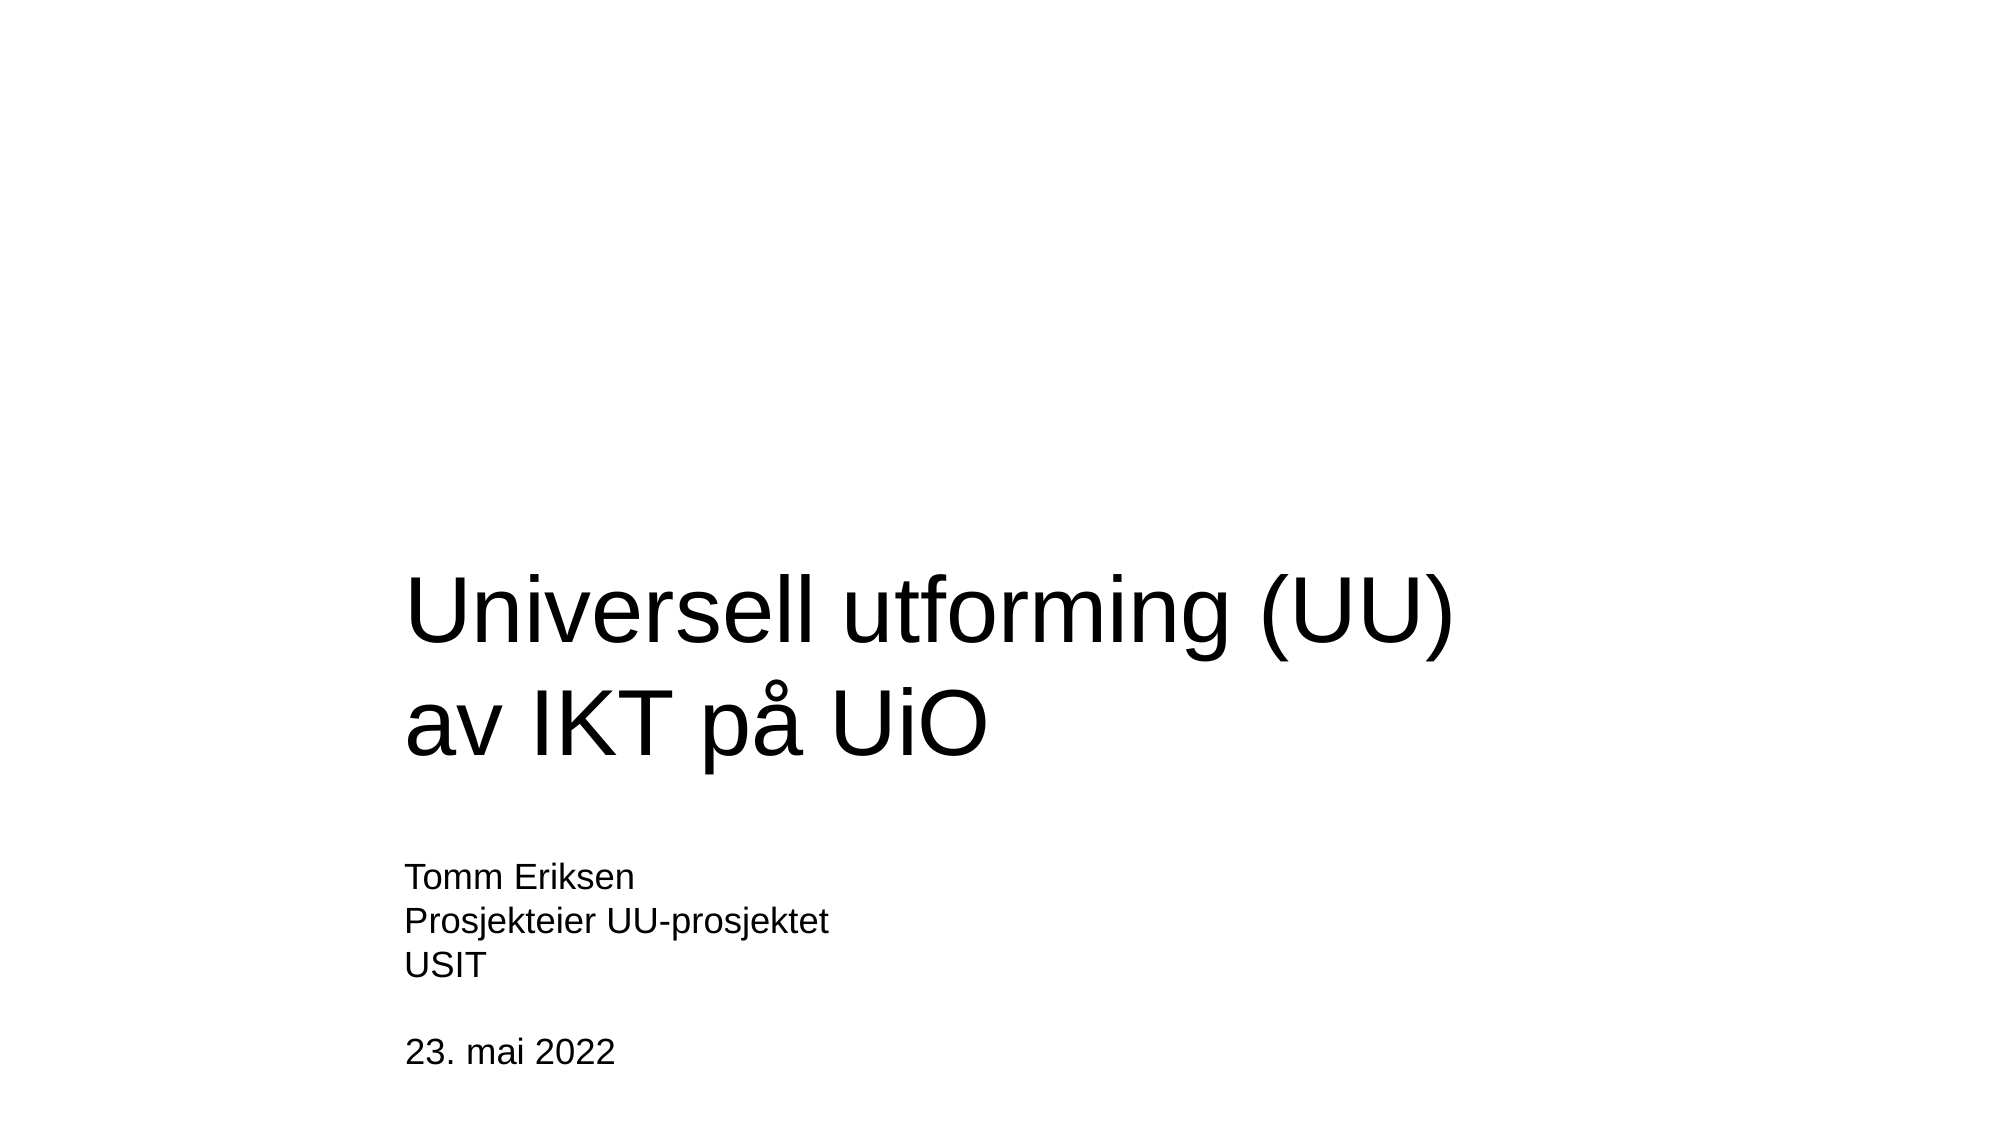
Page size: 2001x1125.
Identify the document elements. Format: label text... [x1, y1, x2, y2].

text_box 23. mai 2022 [405, 1028, 617, 1073]
title Universell utforming (UU) av IKT på UiO [404, 549, 1465, 844]
list USIT [404, 942, 488, 1125]
list Prosjekteier UU-prosjektet [404, 897, 835, 942]
subtitle Tomm Eriksen [404, 852, 638, 897]
